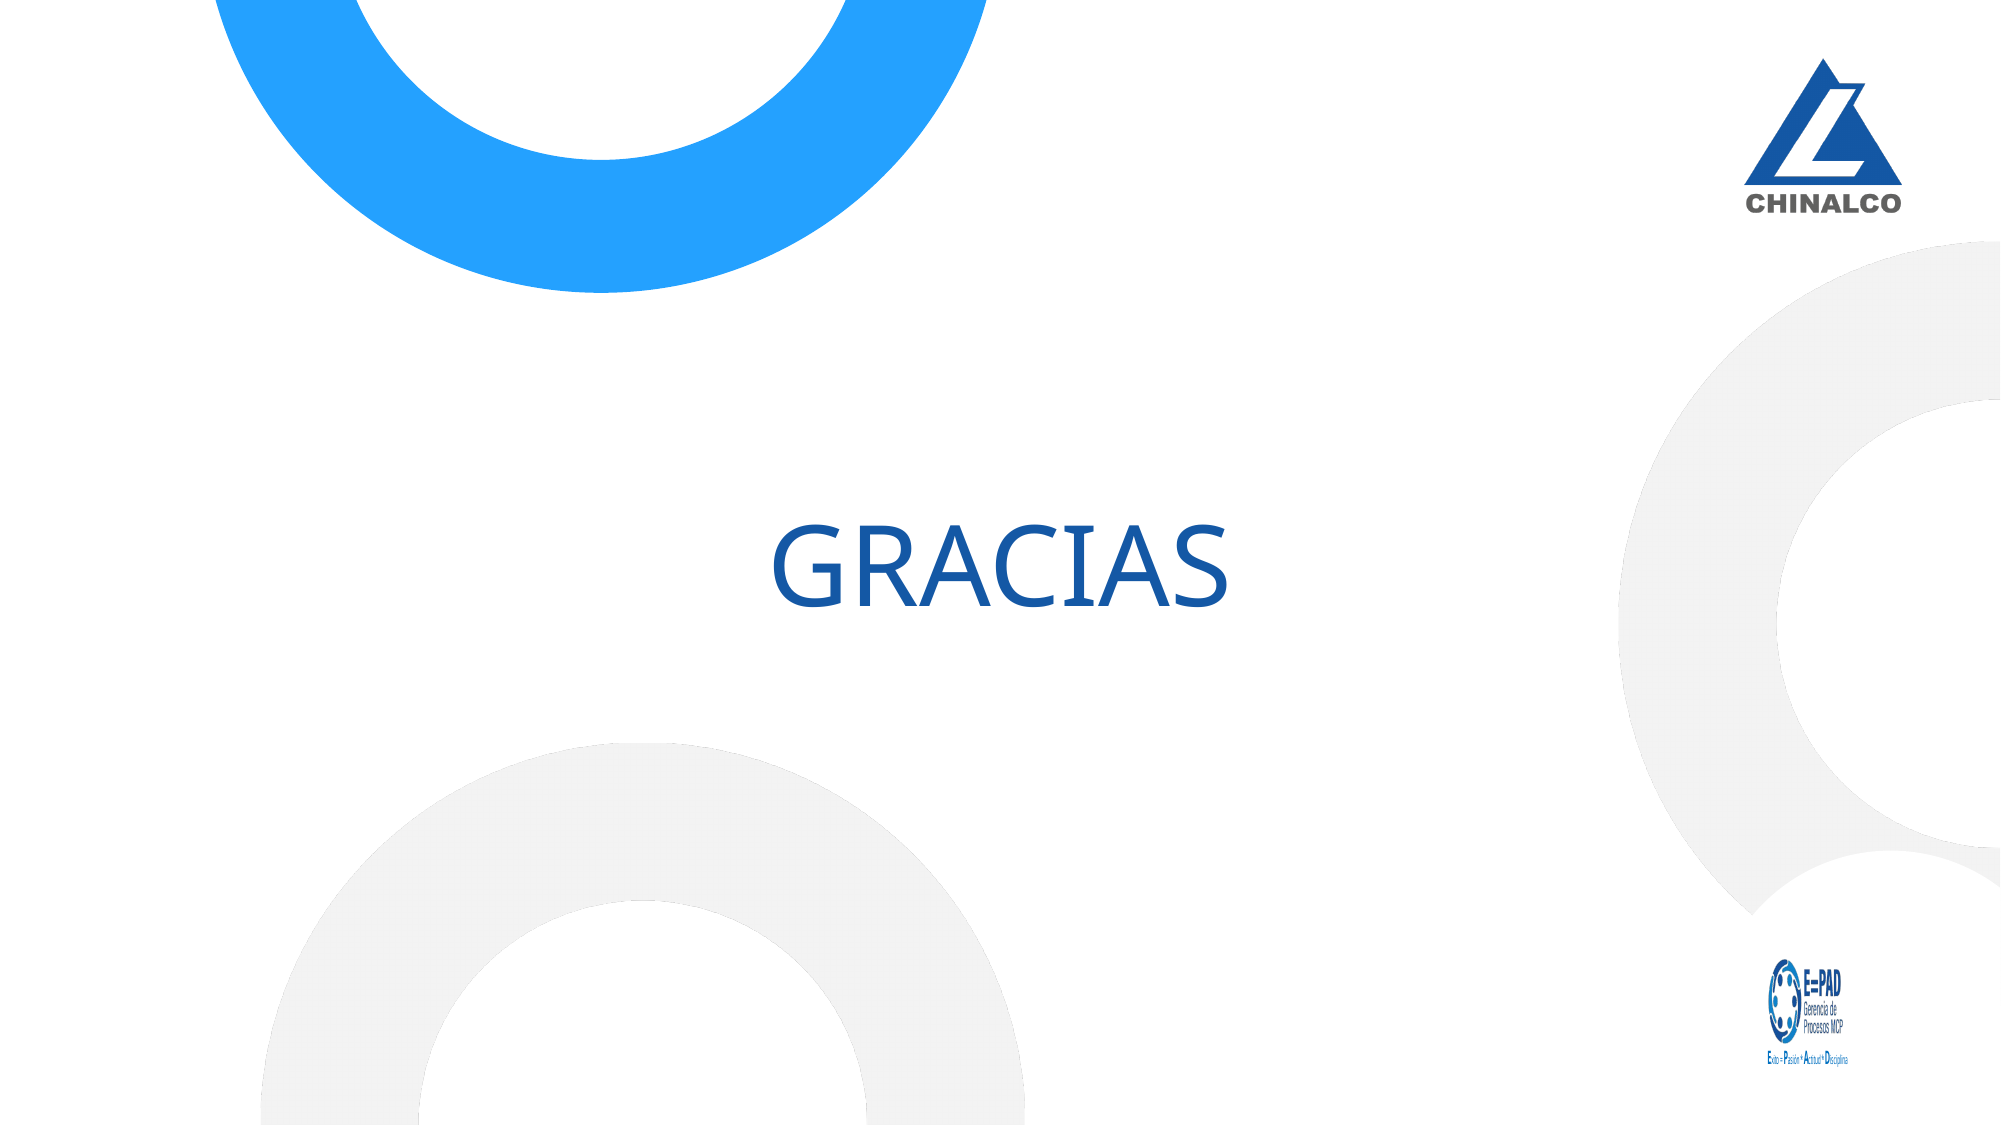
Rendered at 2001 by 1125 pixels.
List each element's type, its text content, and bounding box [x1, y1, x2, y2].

text_box GRACIAS [752, 486, 1248, 637]
picture [261, 743, 1025, 1125]
picture [1767, 953, 1978, 1070]
picture [1619, 242, 2001, 1006]
text_box [1709, 849, 2000, 1125]
picture [1744, 58, 1902, 213]
